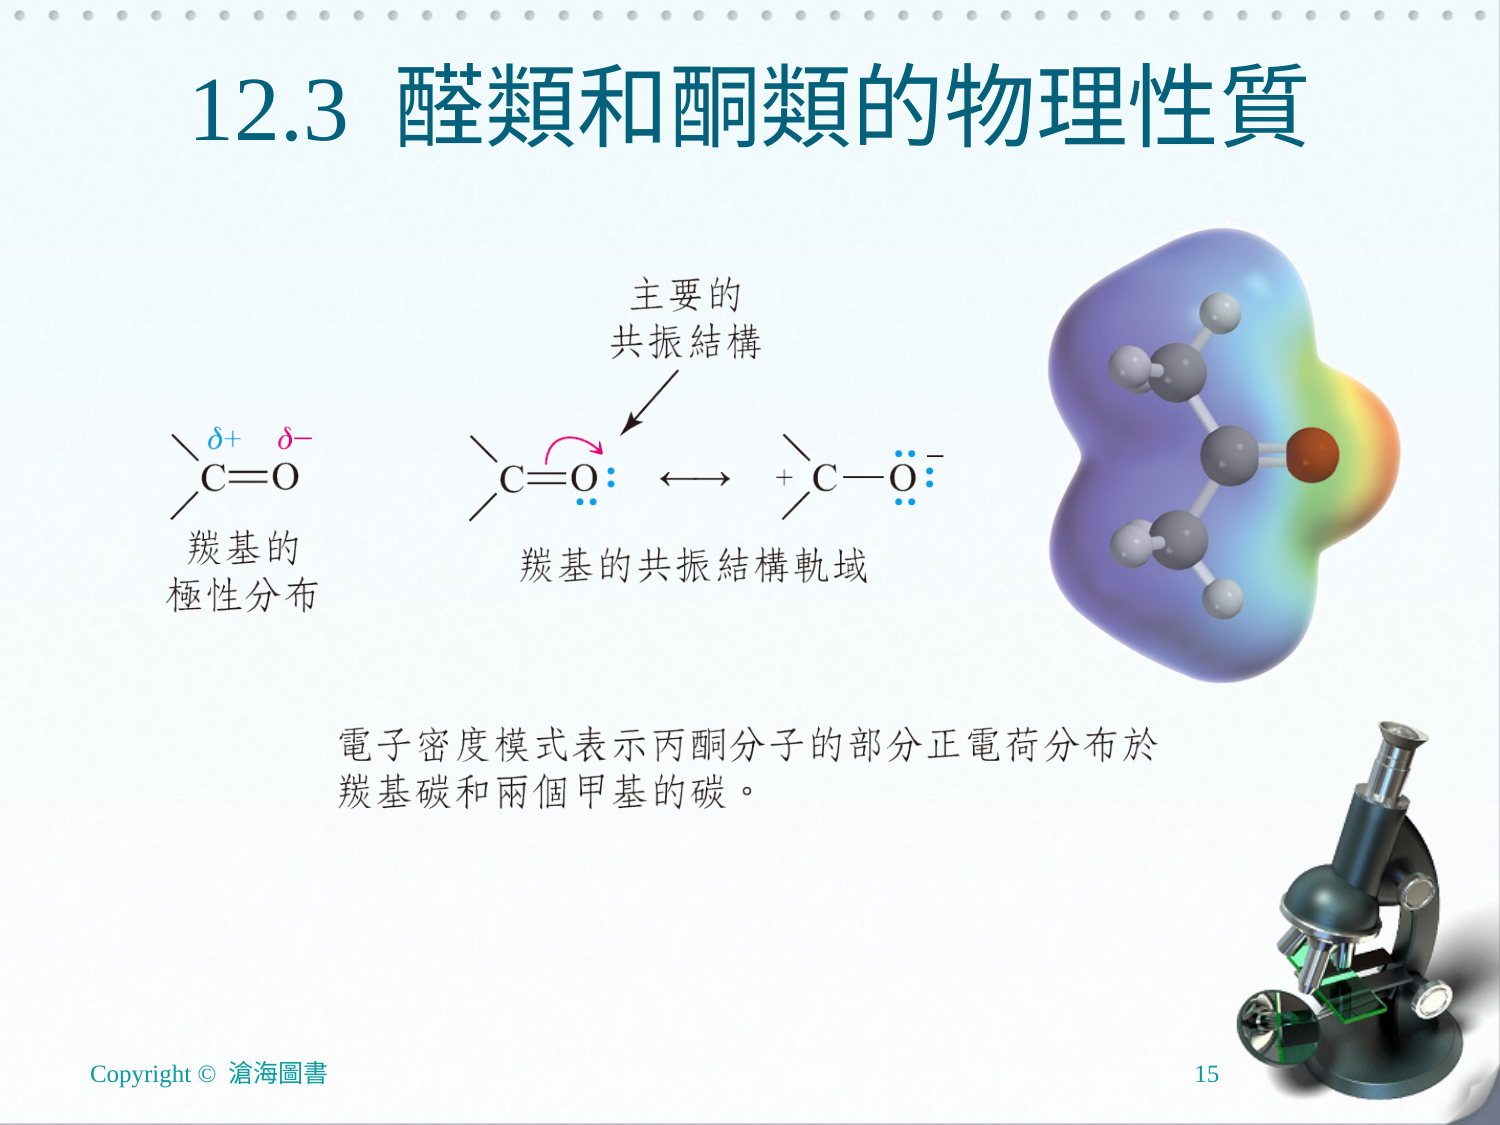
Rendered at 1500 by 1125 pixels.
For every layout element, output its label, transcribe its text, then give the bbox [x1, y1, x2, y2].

slide_number 15 [1074, 1042, 1235, 1103]
title 12.3 醛類和酮類的物理性質 [75, 0, 1425, 209]
picture [0, 0, 1500, 1125]
slide_number Copyright © 滄海圖書 [75, 1042, 425, 1103]
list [159, 207, 1414, 829]
